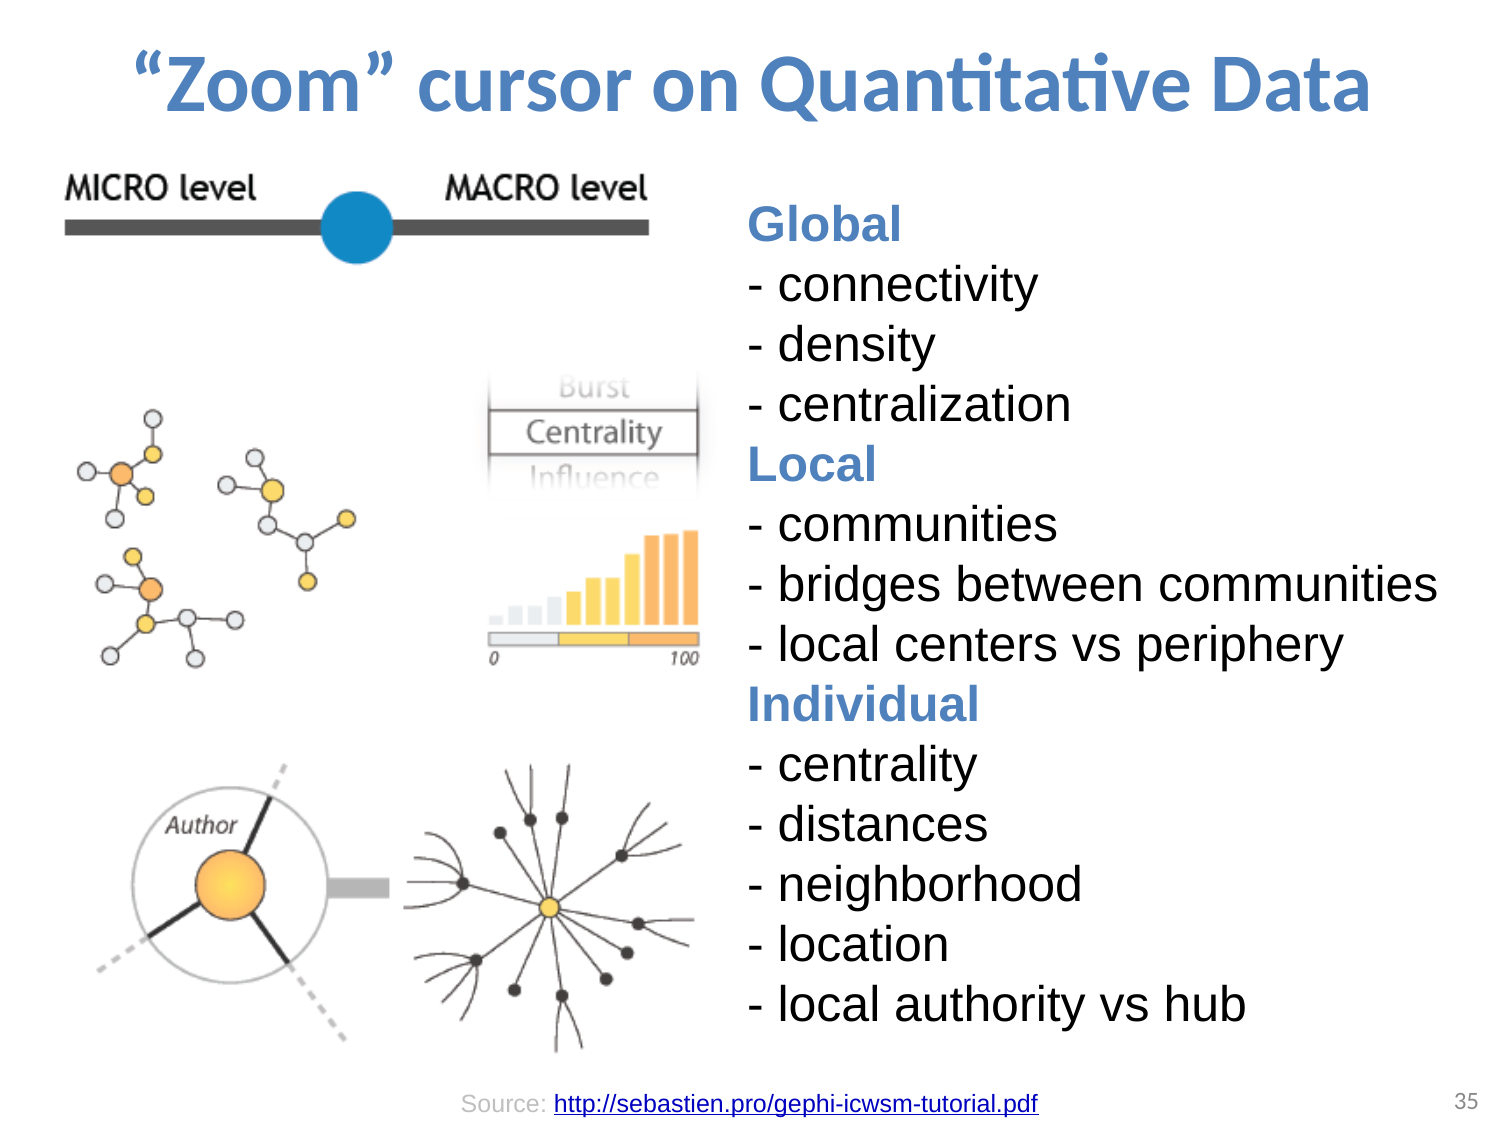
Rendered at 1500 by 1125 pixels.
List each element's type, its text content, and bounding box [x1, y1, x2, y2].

title “Zoom” cursor on Quantitative Data [76, 7, 1427, 149]
slide_number 35 [1144, 1069, 1495, 1125]
text_box Global - connectivity - density - centralization Local - communities - bridges between communities - local centers vs periphery Individual - centrality - distances - neighborhood - location - local authority vs hub [741, 184, 1483, 1040]
picture [52, 148, 737, 1079]
text_box Source: http://sebastien.pro/gephi-icwsm-tutorial.pdf [374, 1079, 1125, 1125]
